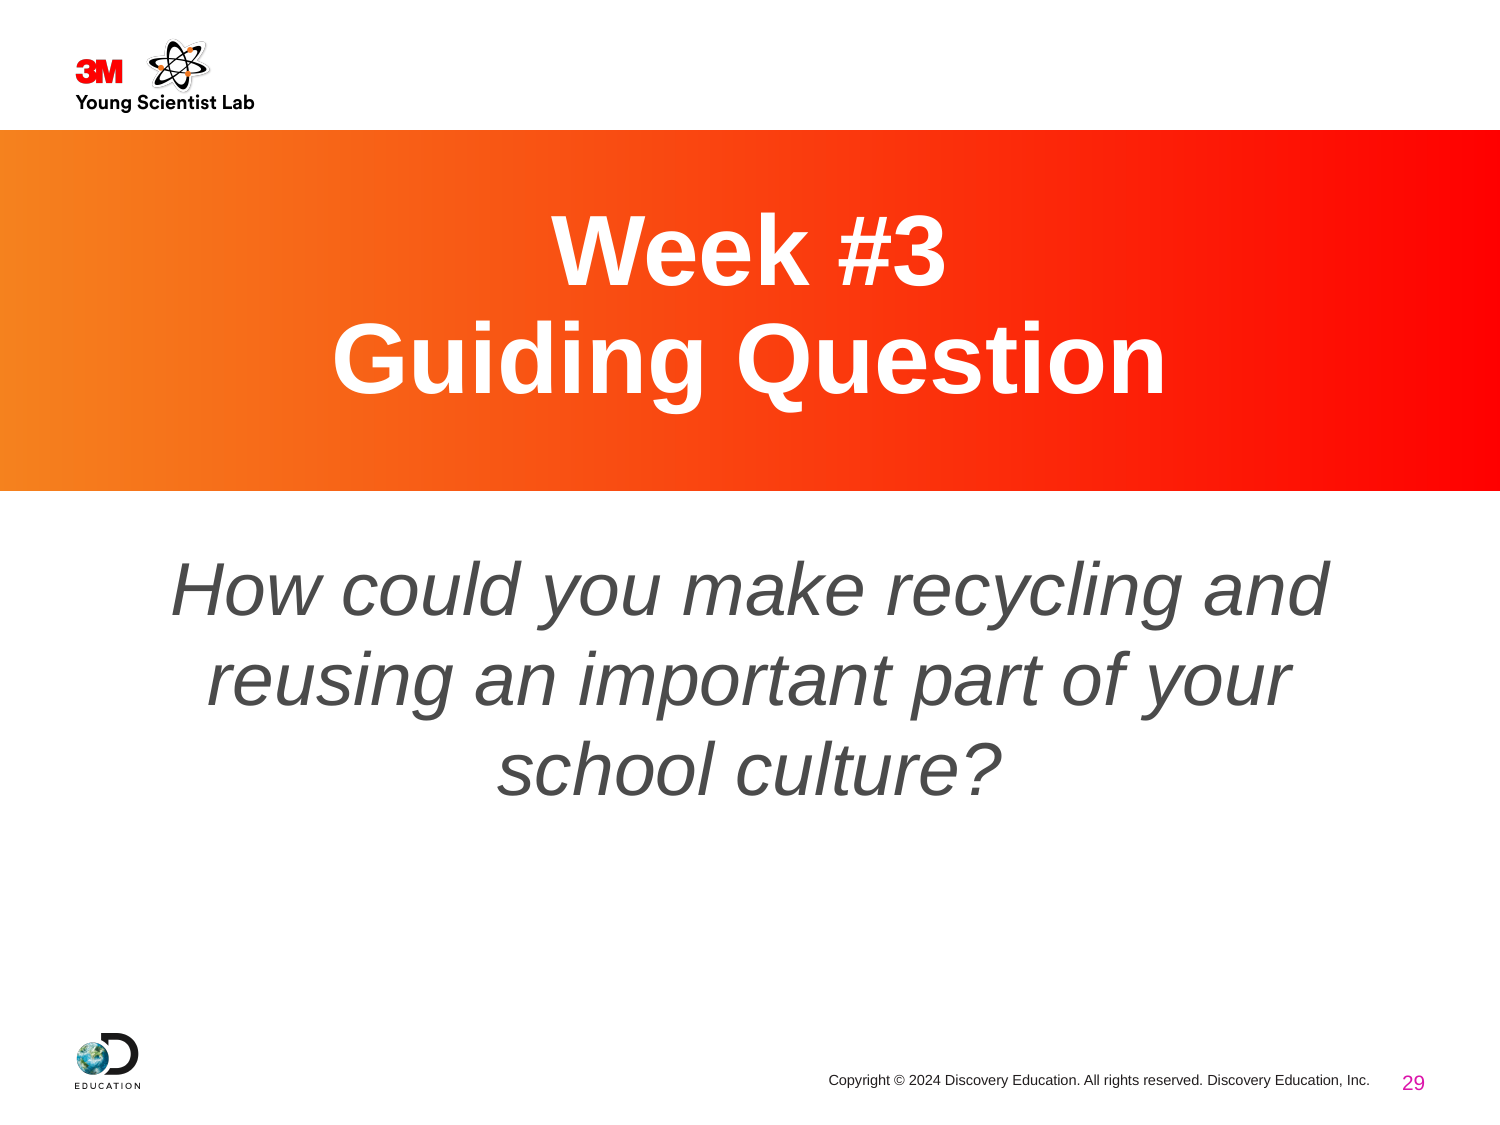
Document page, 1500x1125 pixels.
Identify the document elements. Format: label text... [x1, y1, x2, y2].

picture [75, 1033, 140, 1089]
list How could you make recycling and reusing an important part of your school culture? [122, 539, 1377, 975]
picture [75, 37, 255, 113]
title Week #3 Guiding Question [75, 179, 1425, 435]
